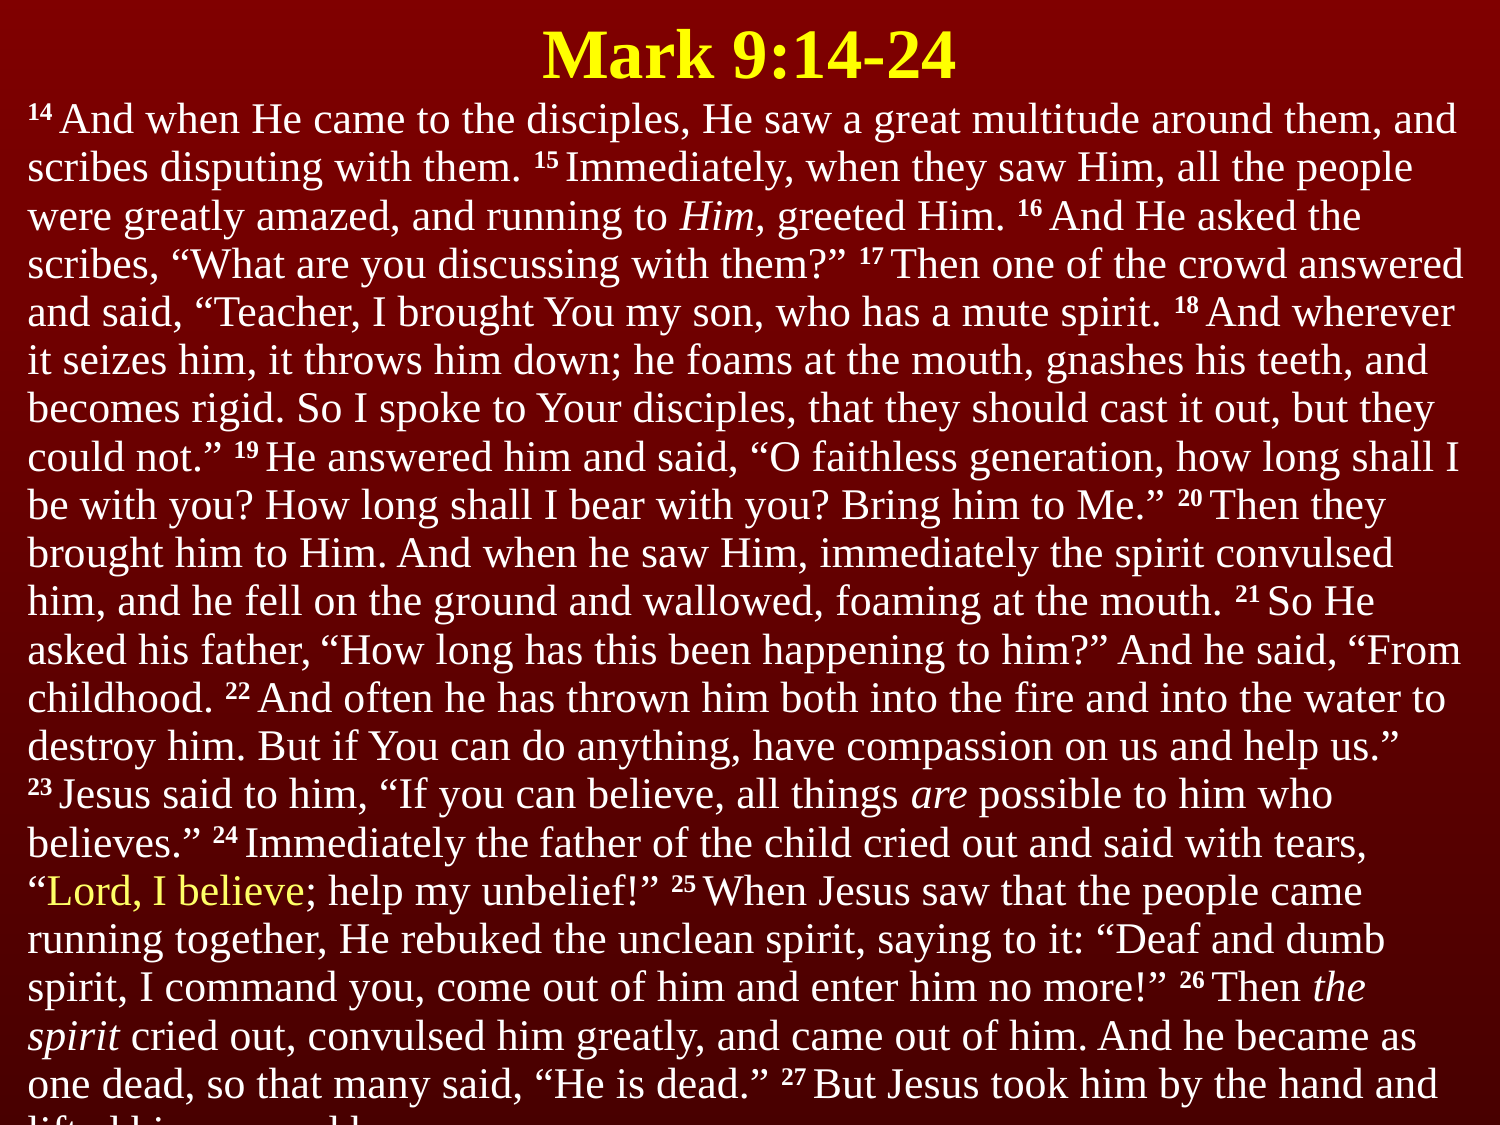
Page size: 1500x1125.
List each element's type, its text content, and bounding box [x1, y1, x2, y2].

text_box 14 And when He came to the disciples, He saw a great multitude around them, and scribes disputing with them. 15 Immediately, when they saw Him, all the people were greatly amazed, and running to Him, greeted Him. 16 And He asked the scribes, “What are you discussing with them?” 17 Then one of the crowd answered and said, “Teacher, I brought You my son, who has a mute spirit. 18 And wherever it seizes him, it throws him down; he foams at the mouth, gnashes his teeth, and becomes rigid. So I spoke to Your disciples, that they should cast it out, but they could not.” 19 He answered him and said, “O faithless generation, how long shall I be with you? How long shall I bear with you? Bring him to Me.” 20 Then they brought him to Him. And when he saw Him, immediately the spirit convulsed him, and he fell on the ground and wallowed, foaming at the mouth. 21 So He asked his father, “How long has this been happening to him?” And he said, “From childhood. 22 And often he has thrown him both into the fire and into the water to destroy him. But if You can do anything, have compassion on us and help us.” 23 Jesus said to him, “If you can believe, all things are possible to him who believes.” 24 Immediately the father of the child cried out and said with tears, “Lord, I believe; help my unbelief!” 25 When Jesus saw that the people came running together, He rebuked the unclean spirit, saying to it: “Deaf and dumb spirit, I command you, come out of him and enter him no more!” 26 Then the spirit cried out, convulsed him greatly, and came out of him. And he became as one dead, so that many said, “He is dead.” 27 But Jesus took him by the hand and lifted him up, and he arose. [12, 87, 1500, 1125]
title Mark 9:14-24 [75, 0, 1425, 87]
